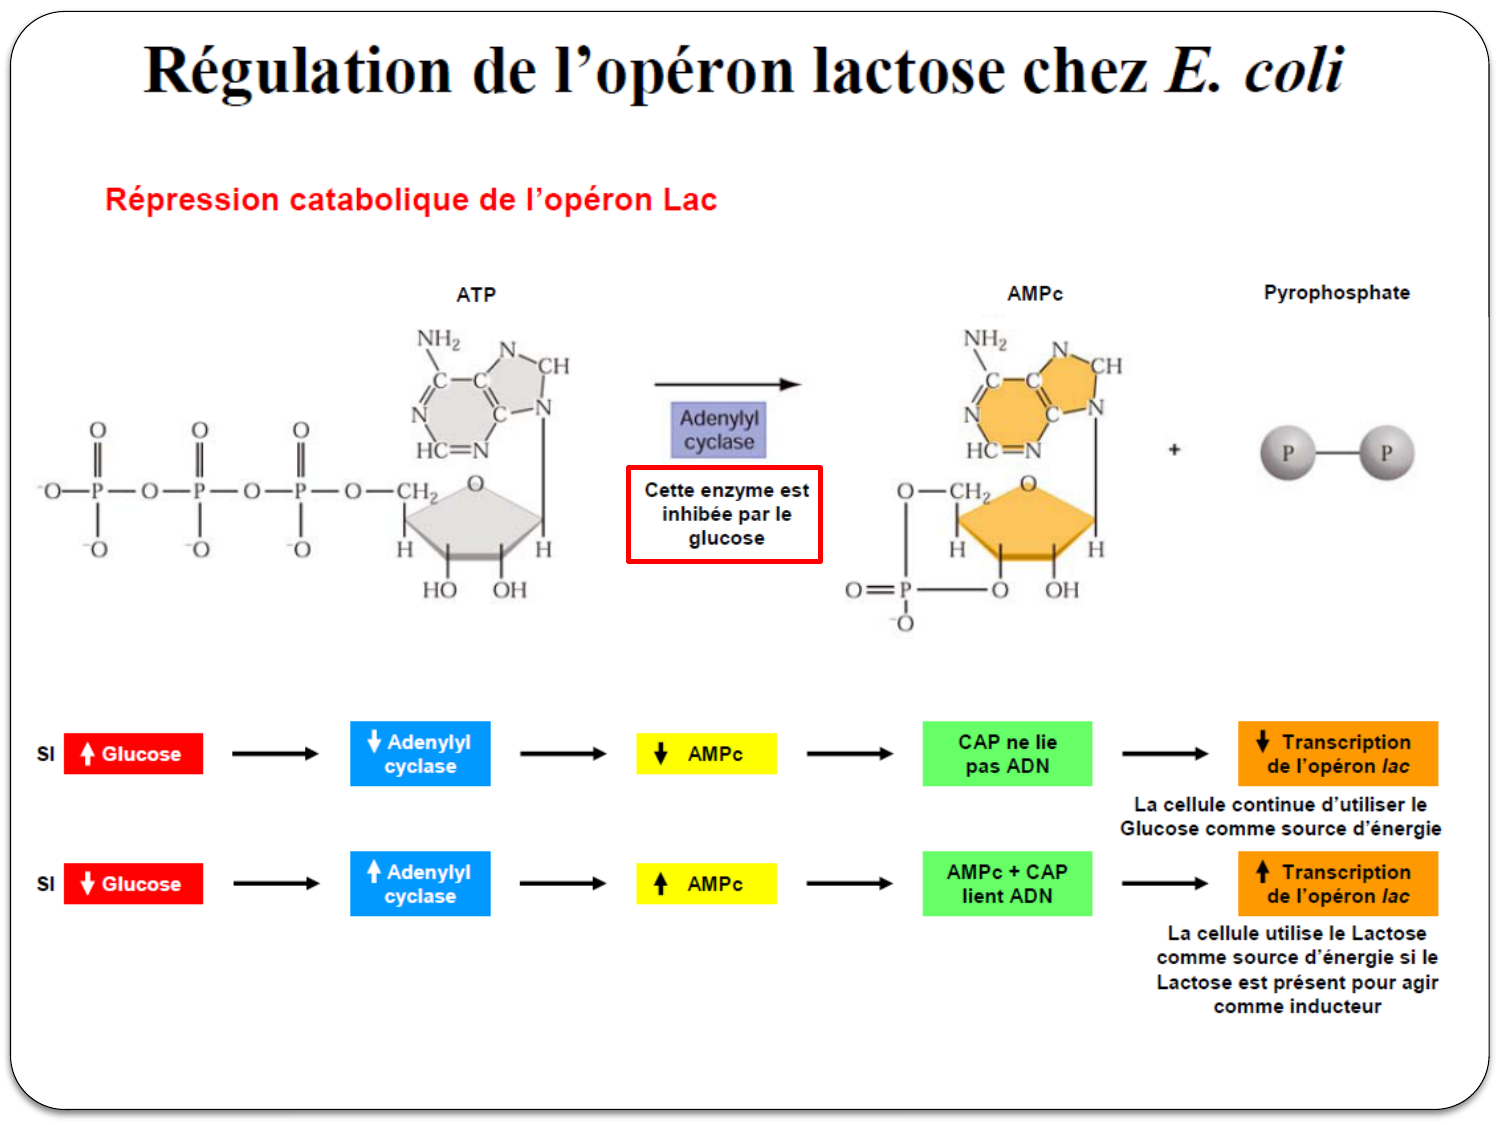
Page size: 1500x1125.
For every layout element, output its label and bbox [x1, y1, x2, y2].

picture [125, 34, 1372, 116]
picture [26, 165, 1473, 1025]
